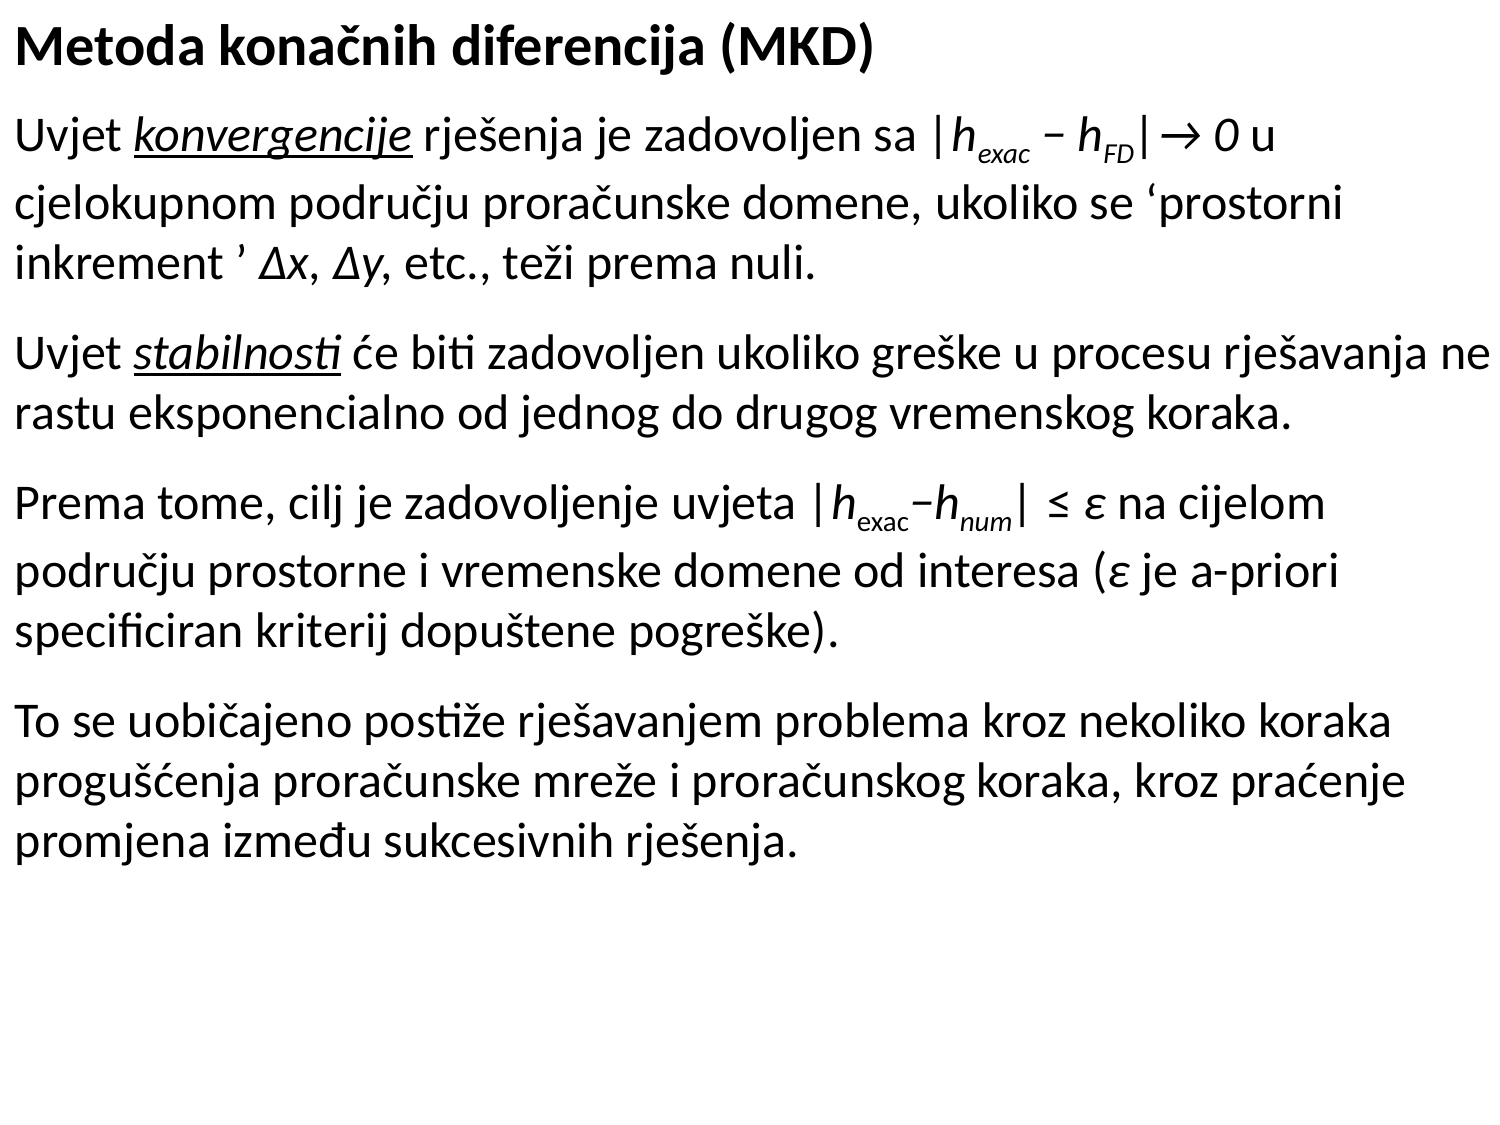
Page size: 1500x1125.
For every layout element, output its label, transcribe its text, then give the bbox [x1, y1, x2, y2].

text_box Metoda konačnih diferencija (MKD) [0, 0, 1500, 85]
text_box Uvjet konvergencije rješenja je zadovoljen sa |hexac − hFD|→ 0 u cjelokupnom području proračunske domene, ukoliko se ‘prostorni inkrement ’ Δx, Δy, etc., teži prema nuli. Uvjet stabilnosti će biti zadovoljen ukoliko greške u procesu rješavanja ne rastu eksponencialno od jednog do drugog vremenskog koraka. Prema tome, cilj je zadovoljenje uvjeta |hexac−hnum| ≤ ε na cijelom području prostorne i vremenske domene od interesa (ε je a-priori specificiran kriterij dopuštene pogreške). To se uobičajeno postiže rješavanjem problema kroz nekoliko koraka progušćenja proračunske mreže i proračunskog koraka, kroz praćenje promjena između sukcesivnih rješenja. [0, 93, 1500, 875]
